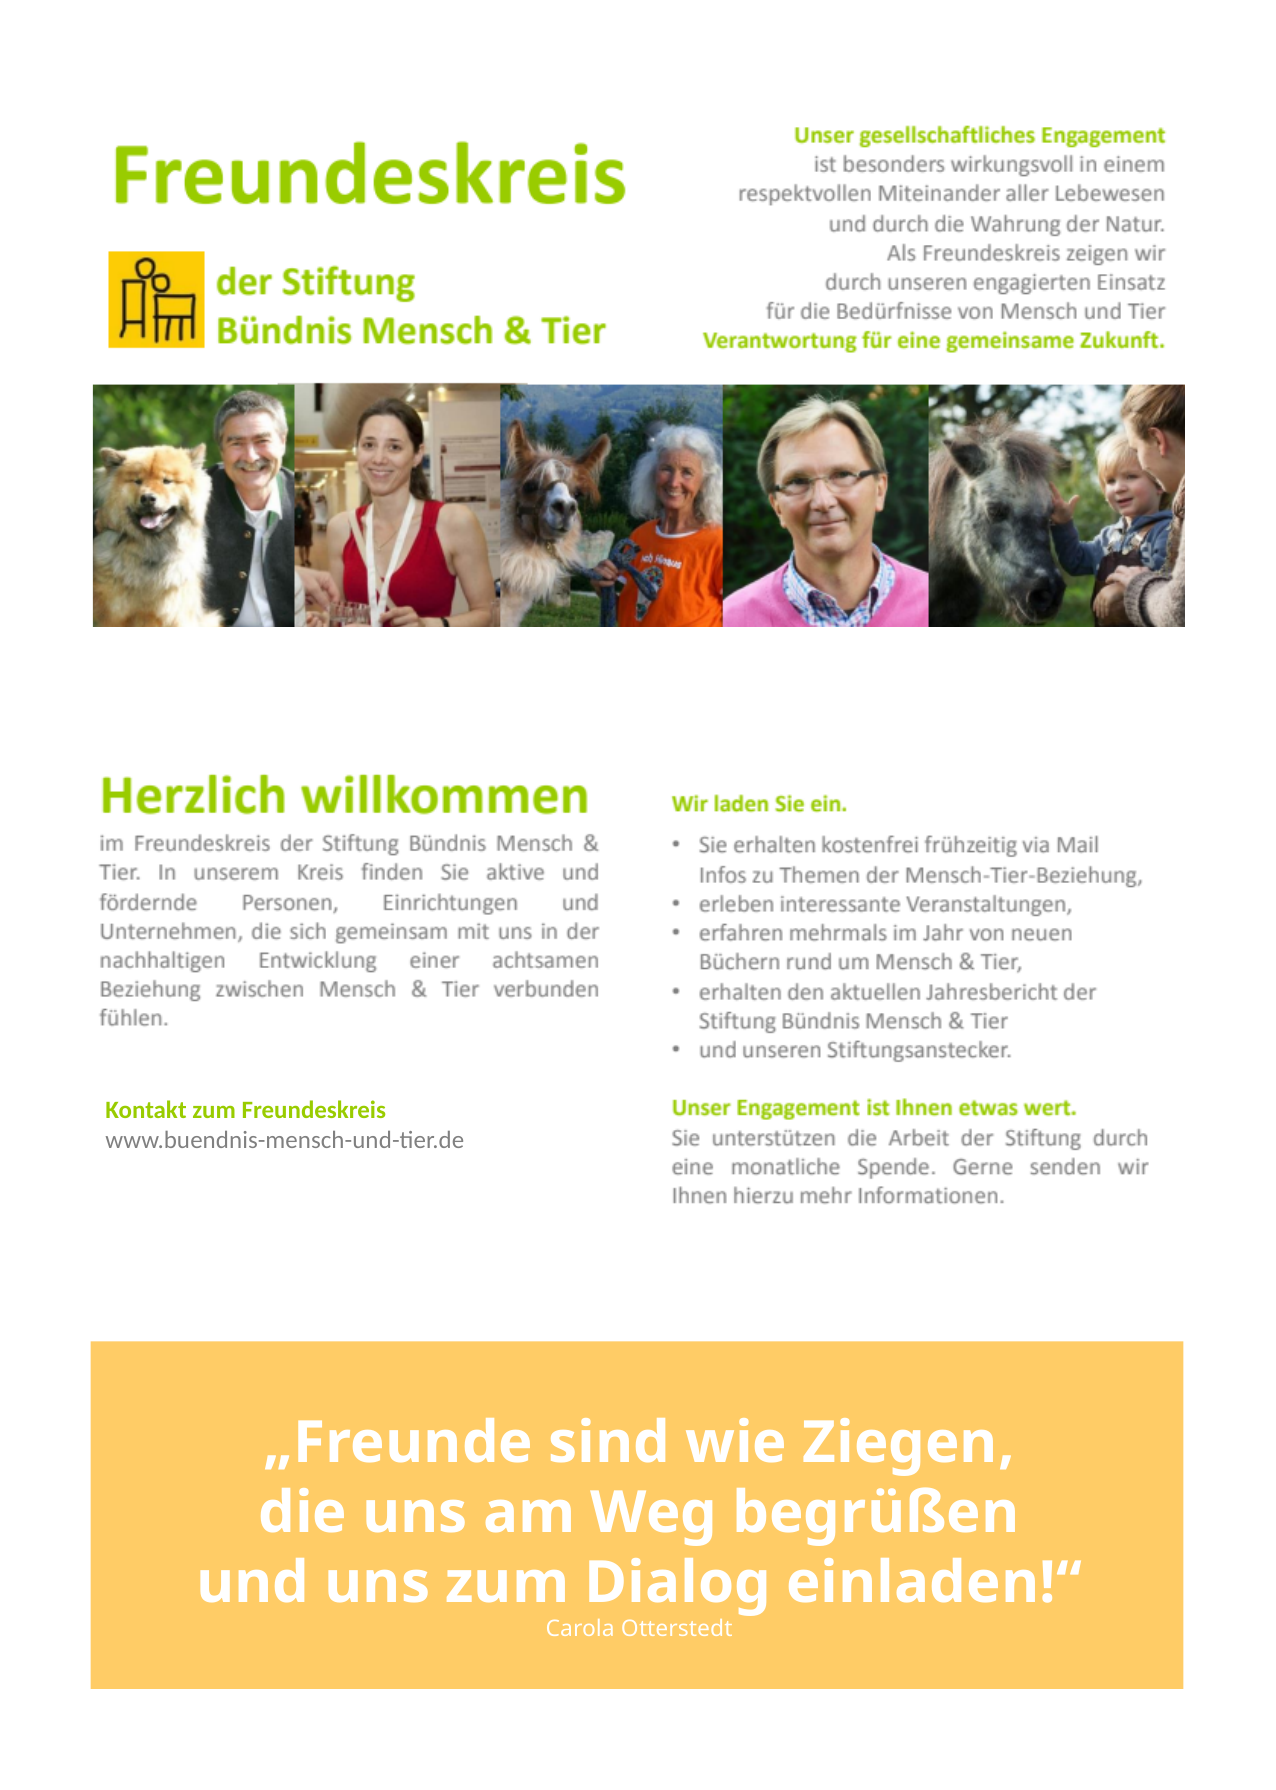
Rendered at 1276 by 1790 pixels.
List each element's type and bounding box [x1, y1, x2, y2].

text_box [90, 100, 1185, 1689]
